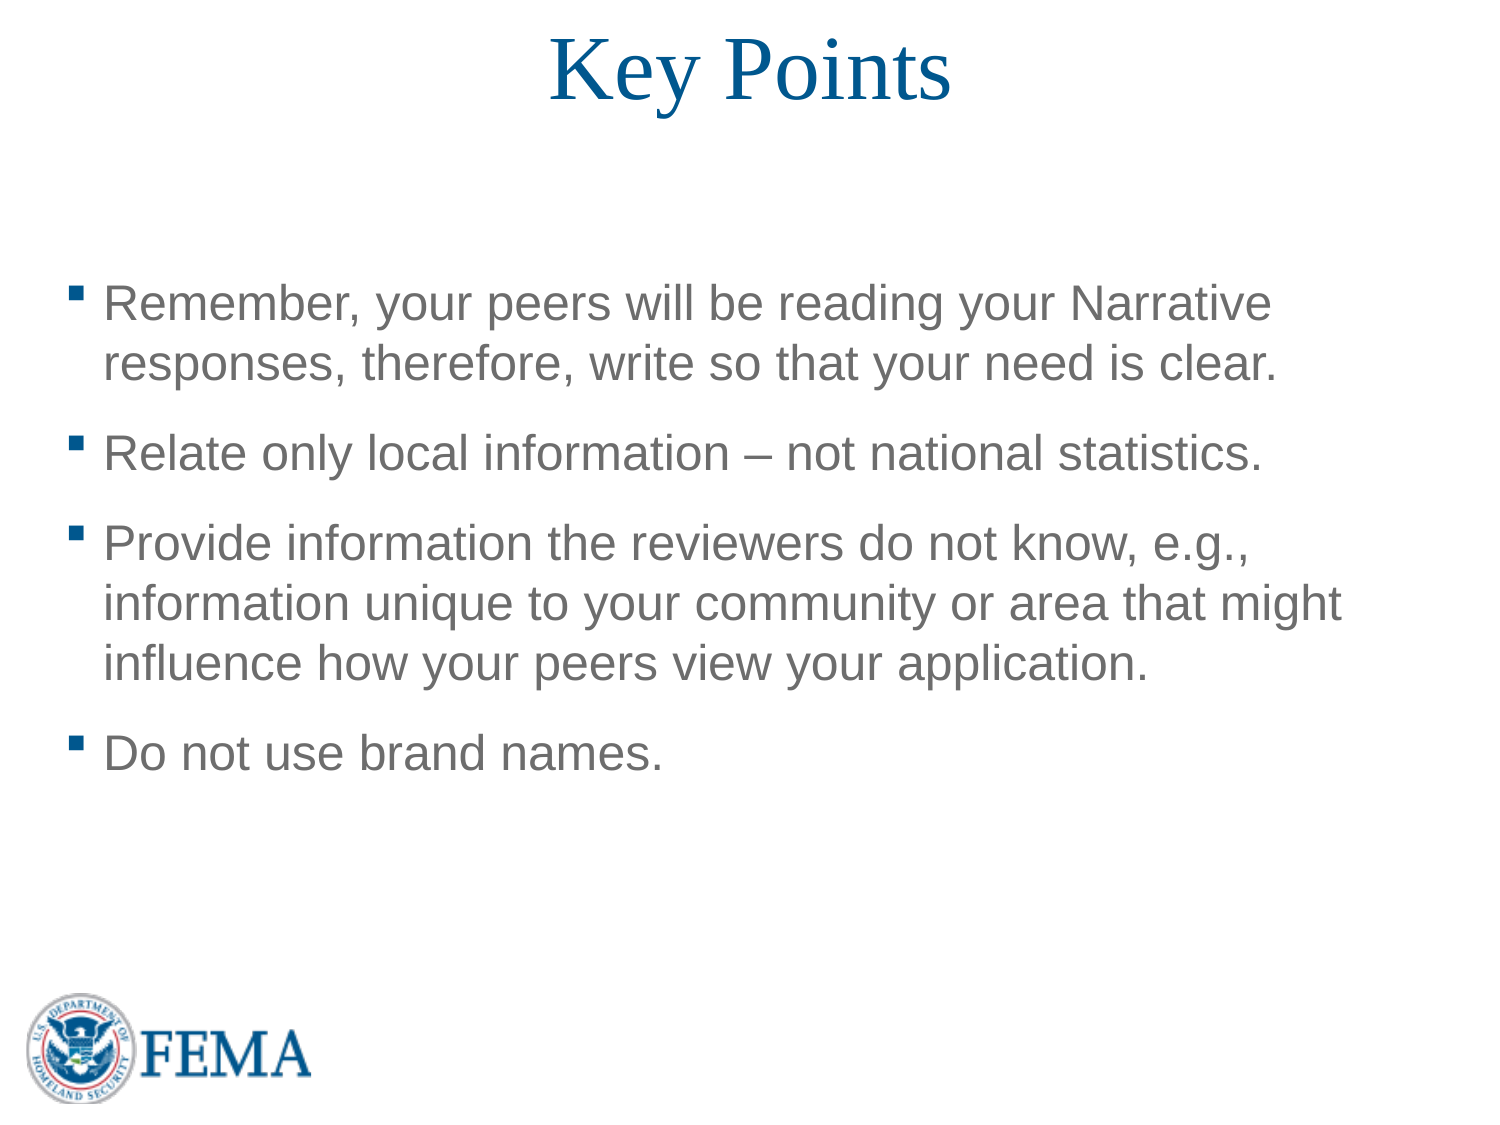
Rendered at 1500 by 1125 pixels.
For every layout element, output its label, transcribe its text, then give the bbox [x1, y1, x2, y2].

list Remember, your peers will be reading your Narrative responses, therefore, write so that your need is clear. Relate only local information – not national statistics. Provide information the reviewers do not know, e.g., information unique to your community or area that might influence how your peers view your application. Do not use brand names. [50, 262, 1450, 1005]
title Key Points [51, 0, 1451, 174]
